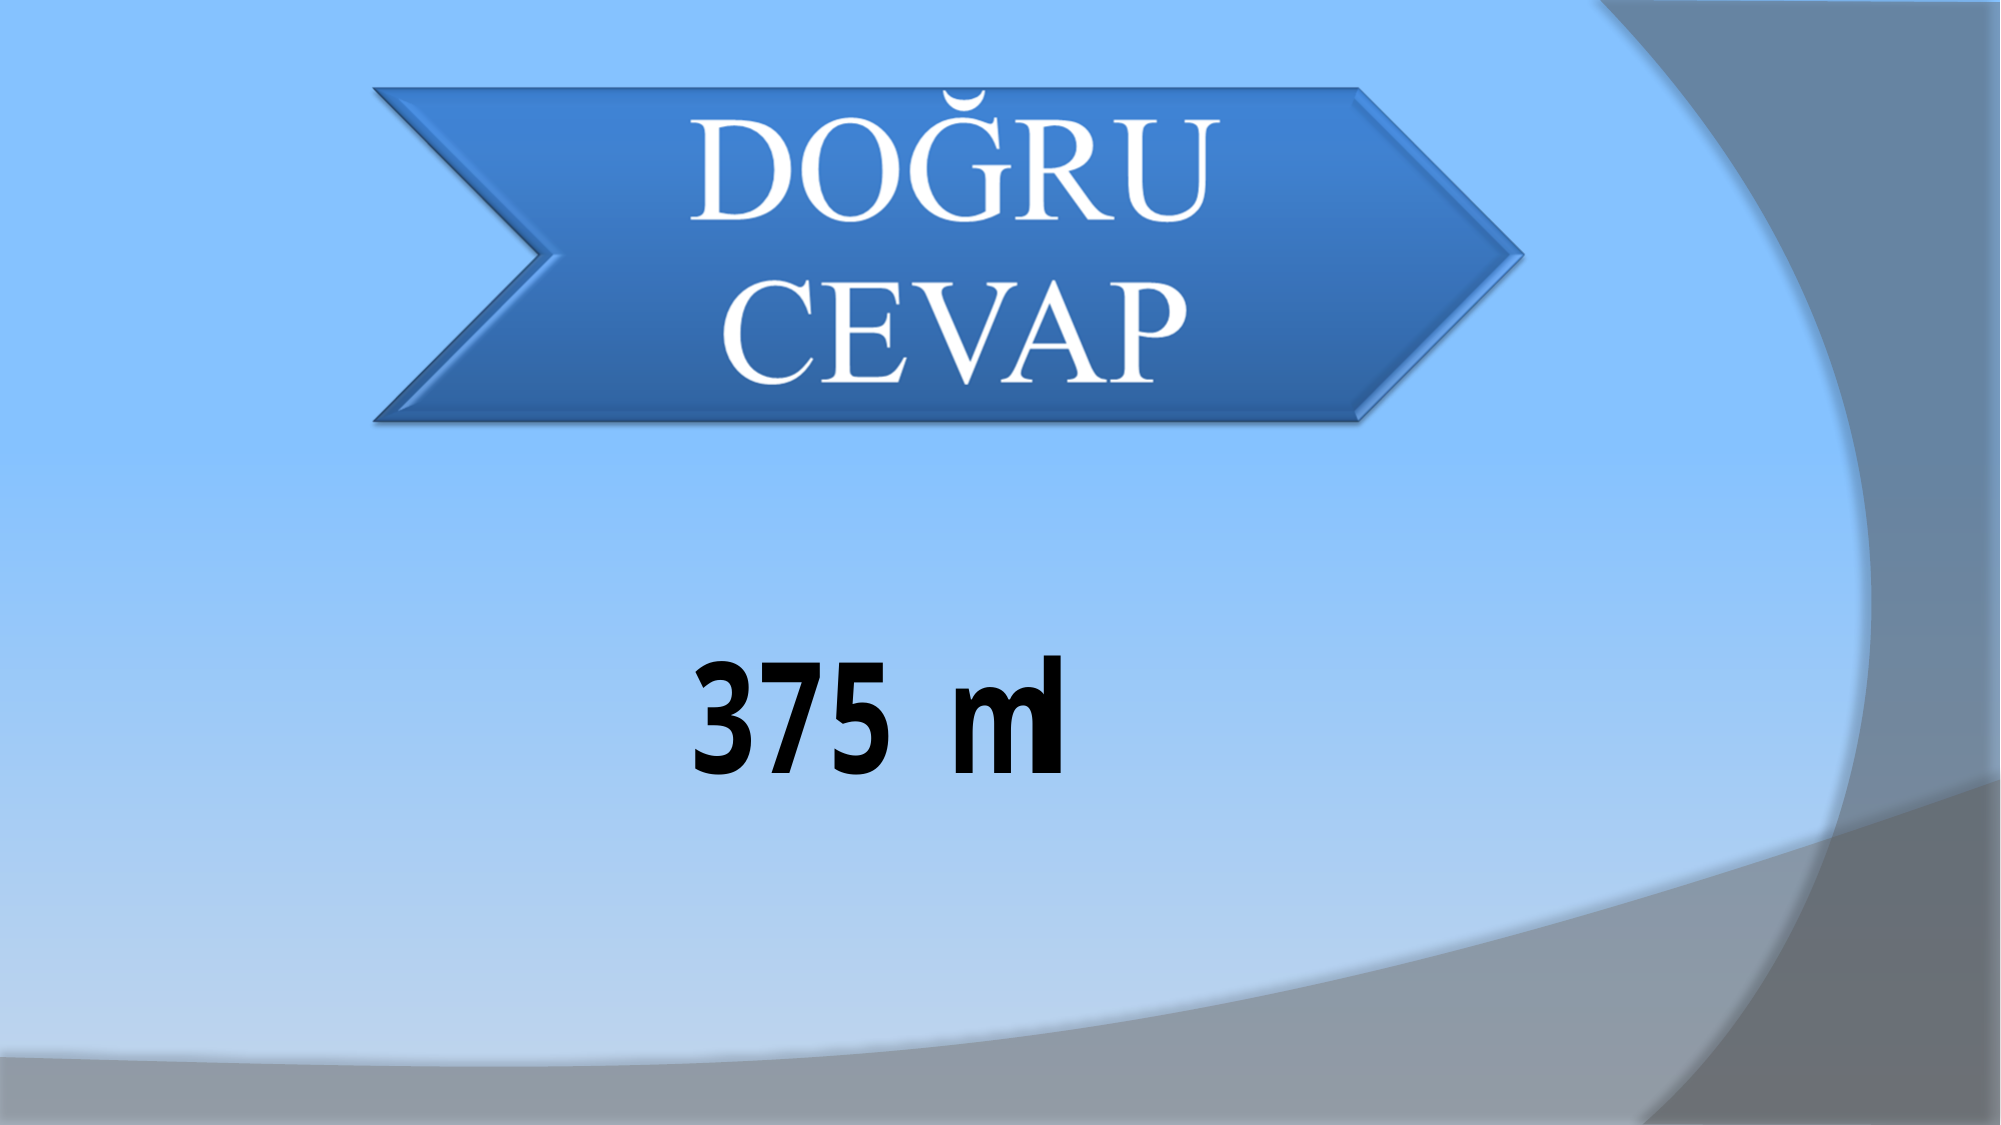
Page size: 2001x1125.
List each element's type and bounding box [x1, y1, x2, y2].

picture [690, 603, 1759, 820]
picture [363, 27, 1533, 508]
